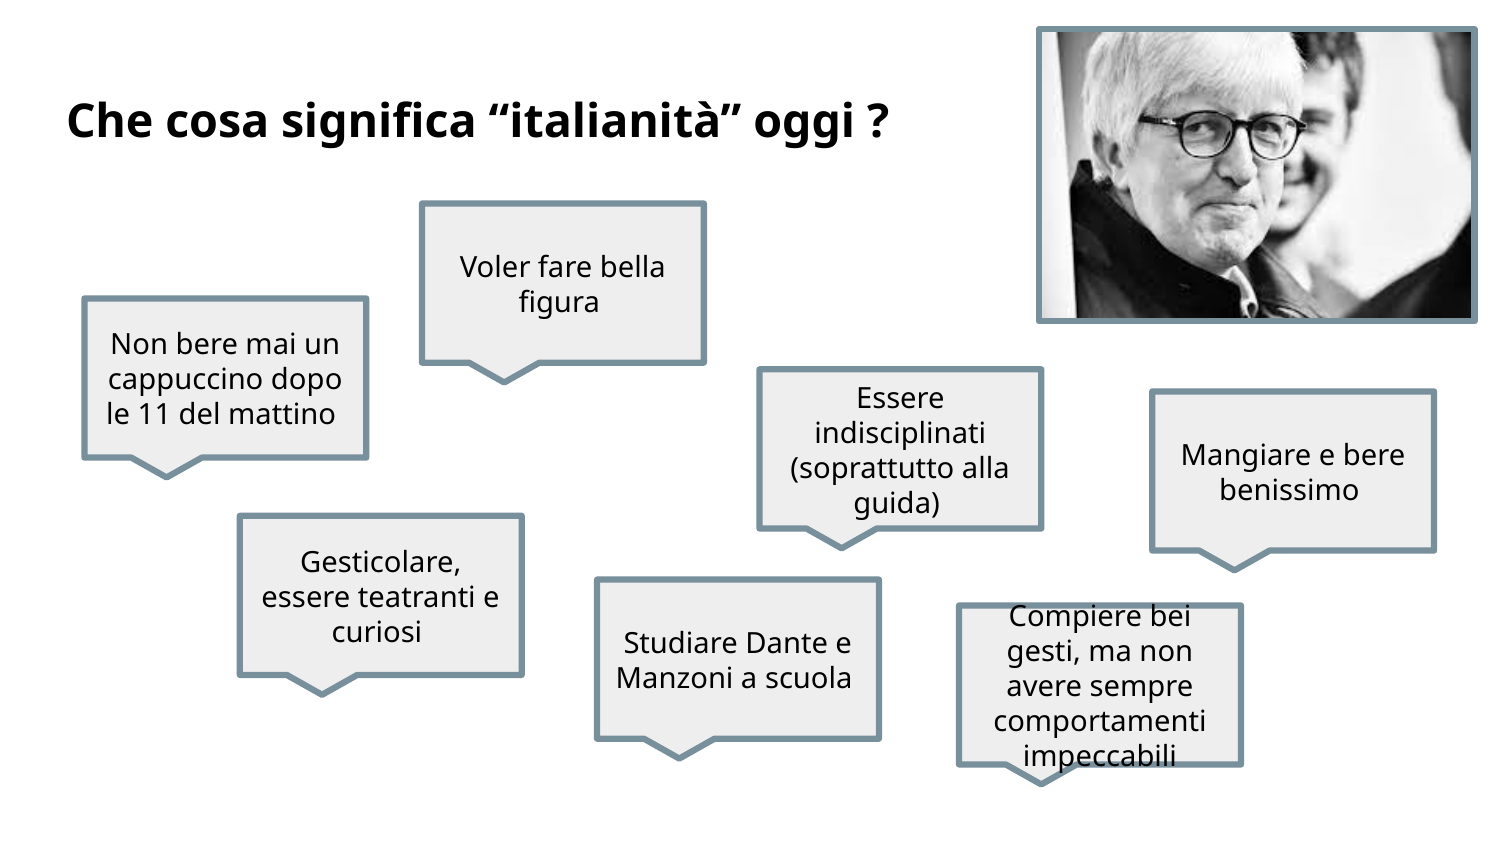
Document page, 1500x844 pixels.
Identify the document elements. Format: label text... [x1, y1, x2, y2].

text_box Essere indisciplinati (soprattutto alla guida) [759, 369, 1042, 549]
text_box Non bere mai un cappuccino dopo le 11 del mattino [84, 298, 367, 478]
text_box Voler fare bella figura [422, 203, 704, 383]
text_box Studiare Dante e Manzoni a scuola [597, 579, 879, 759]
text_box Gesticolare, essere teatranti e curiosi [239, 515, 522, 695]
title Che cosa significa “italianità” oggi ? [51, 72, 1036, 167]
text_box Compiere bei gesti, ma non avere sempre comportamenti impeccabili [959, 605, 1241, 785]
picture [1041, 31, 1472, 319]
text_box Mangiare e bere benissimo [1152, 391, 1435, 571]
